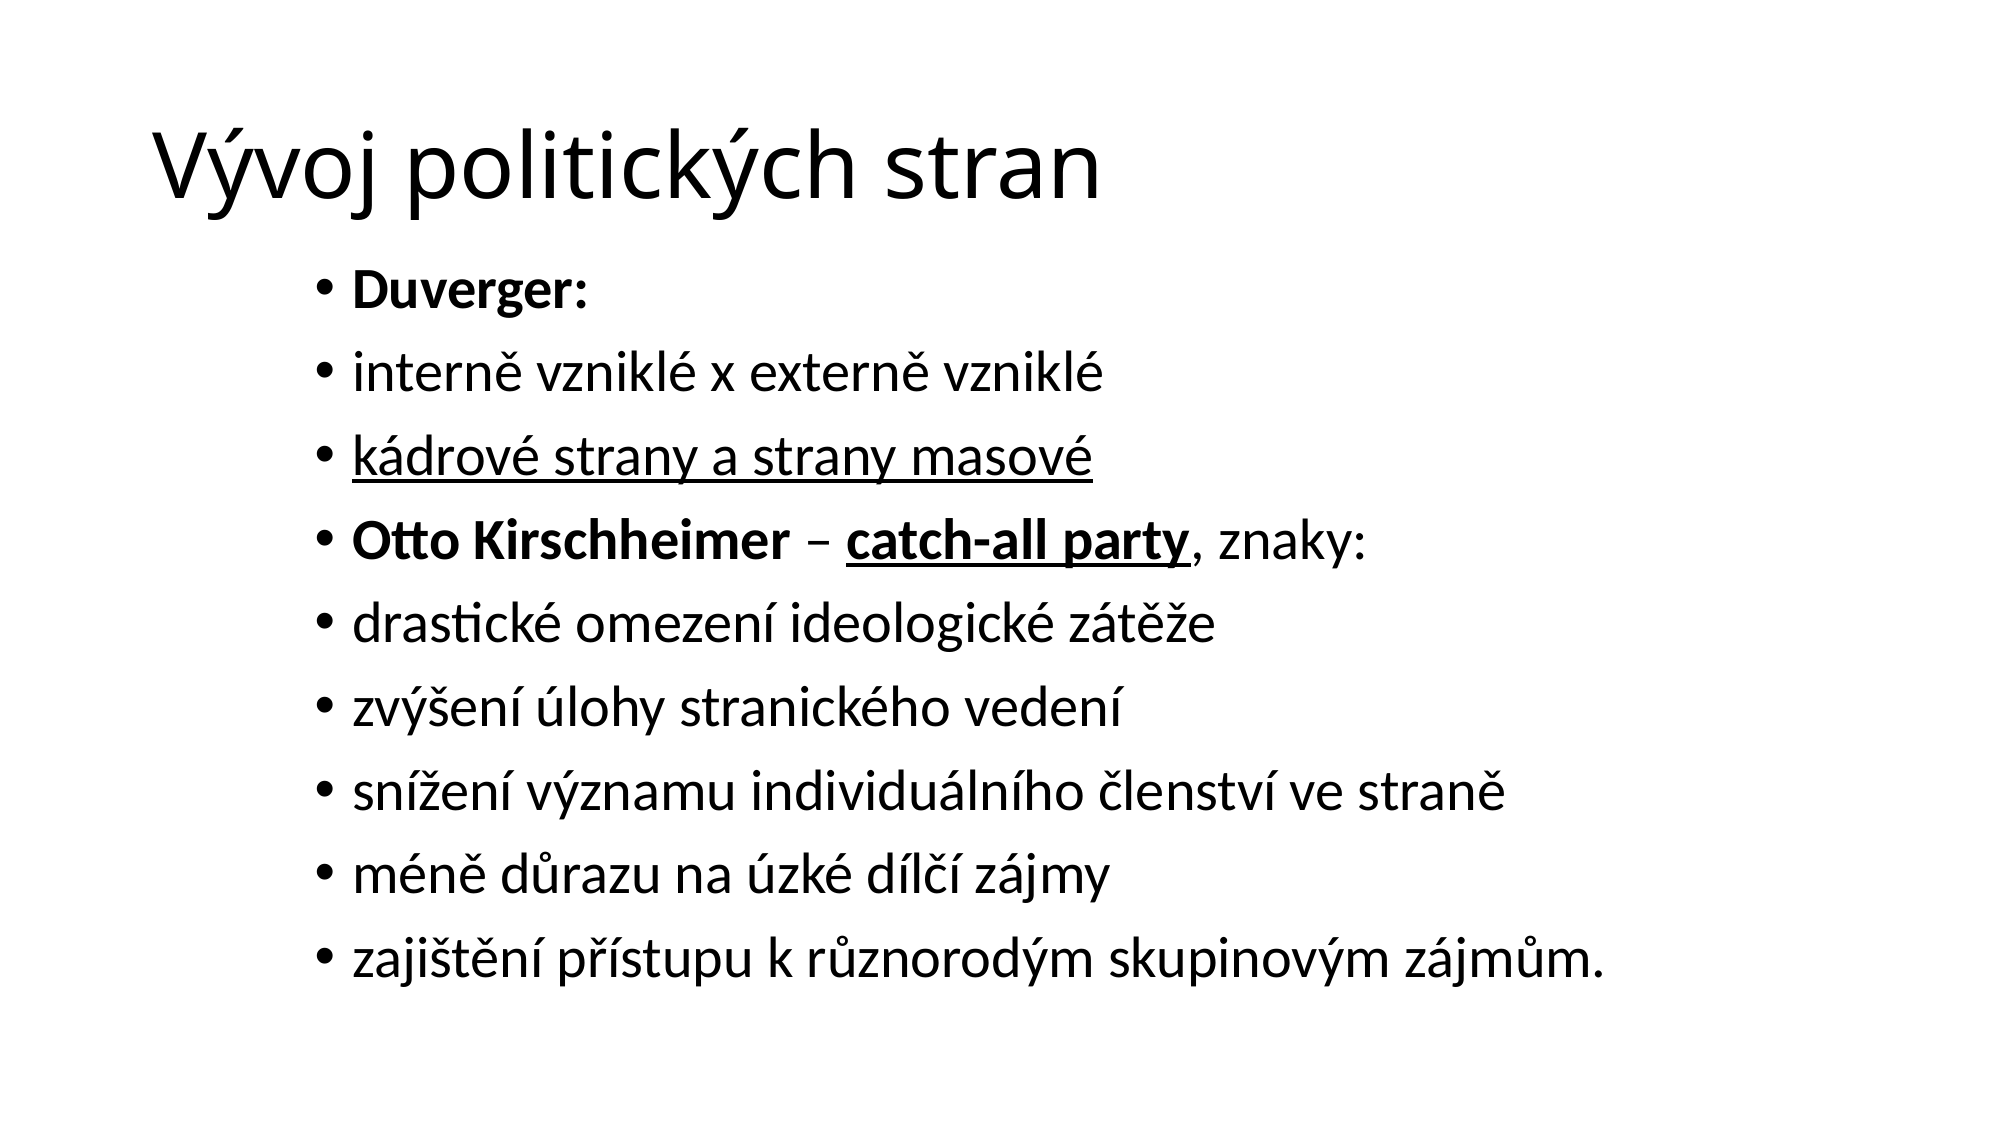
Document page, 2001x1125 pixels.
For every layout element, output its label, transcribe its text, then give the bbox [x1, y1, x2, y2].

list Duverger: interně vzniklé x externě vzniklé kádrové strany a strany masové Otto Kirschheimer – catch-all party, znaky: drastické omezení ideologické zátěže zvýšení úlohy stranického vedení snížení významu individuálního členství ve straně méně důrazu na úzké dílčí zájmy zajištění přístupu k různorodým skupinovým zájmům. [299, 250, 1695, 1125]
title Vývoj politických stran [137, 59, 1863, 278]
